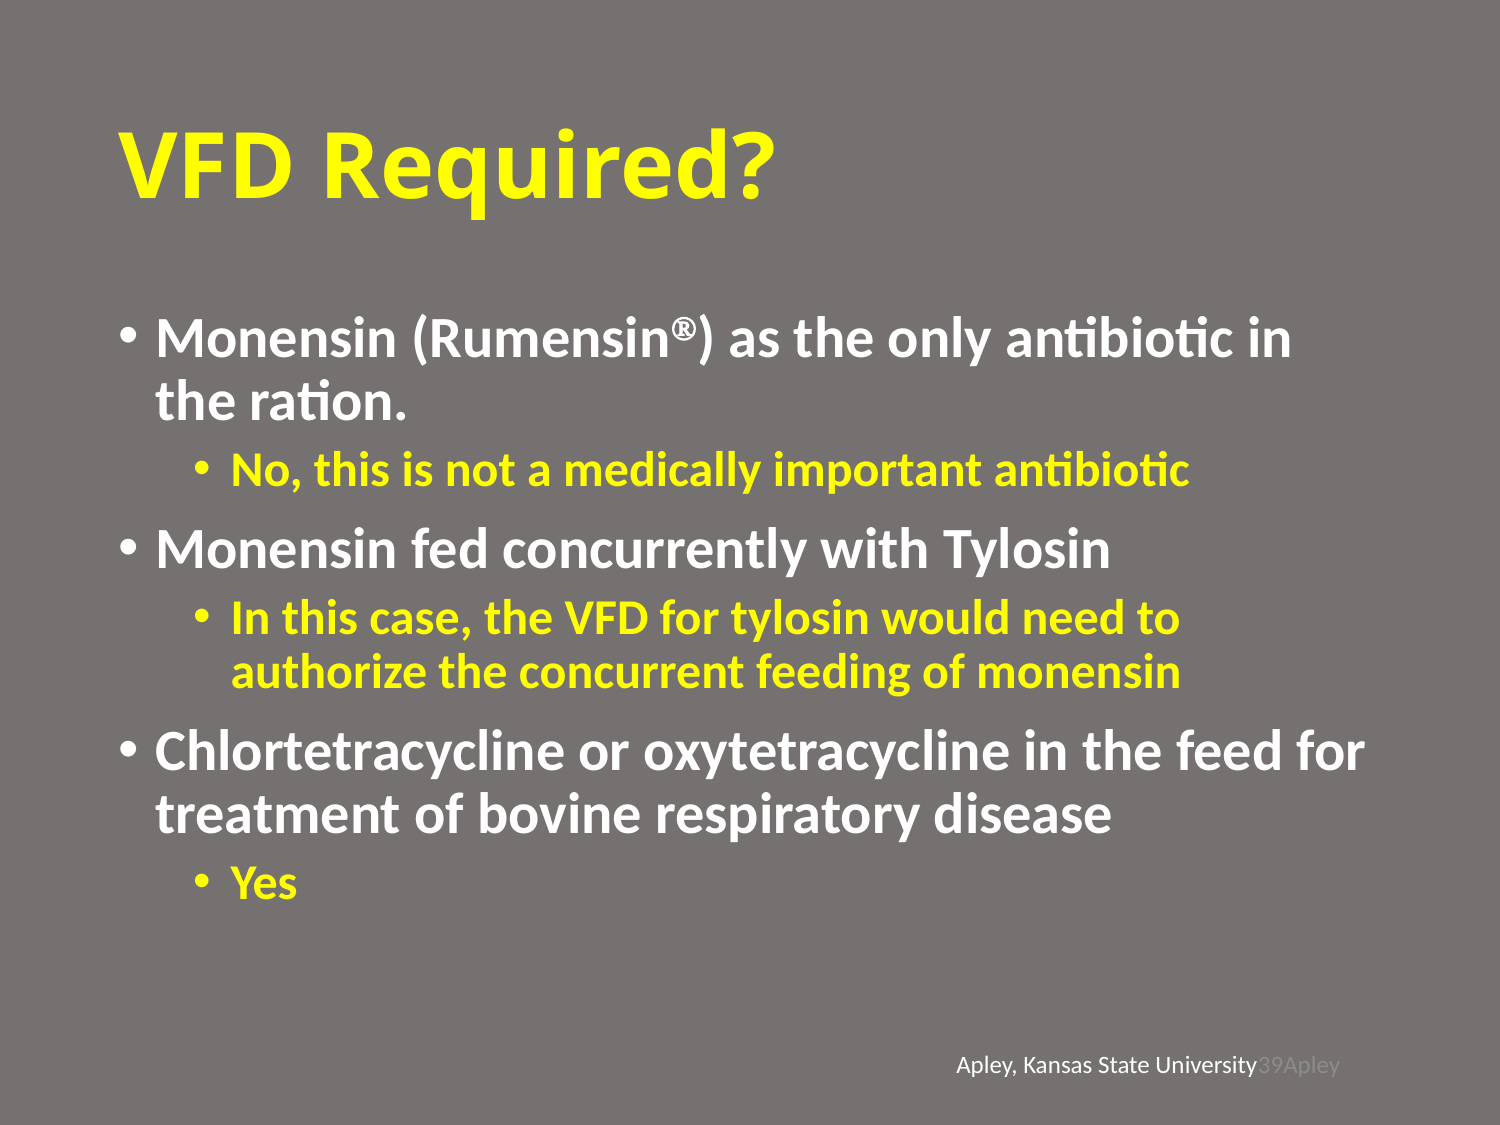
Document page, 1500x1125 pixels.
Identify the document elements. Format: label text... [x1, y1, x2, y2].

title VFD Required? [103, 59, 1397, 278]
list Monensin (Rumensin) as the only antibiotic in the ration. No, this is not a medically important antibiotic Monensin fed concurrently with Tylosin In this case, the VFD for tylosin would need to authorize the concurrent feeding of monensin Chlortetracycline or oxytetracycline in the feed for treatment of bovine respiratory disease Yes [103, 299, 1397, 1014]
